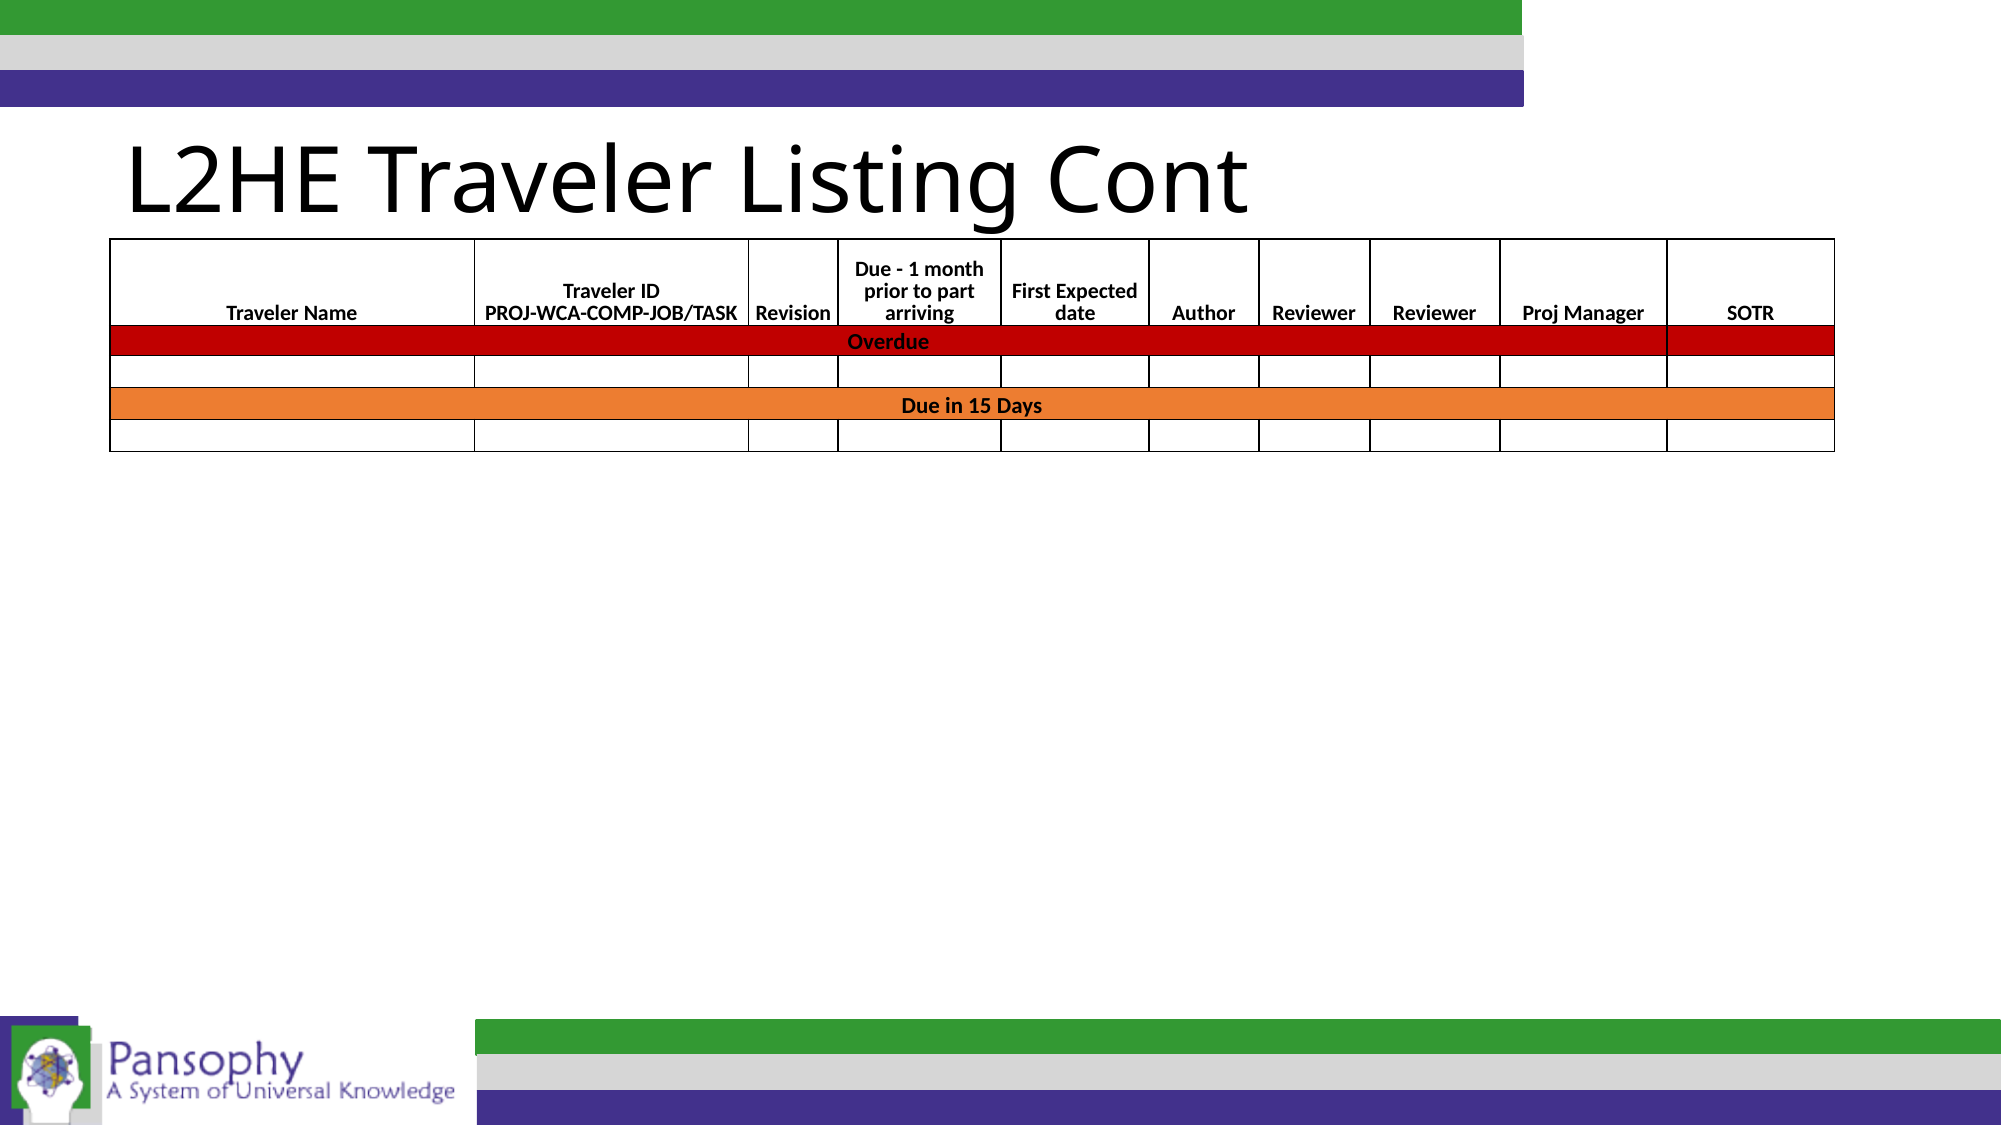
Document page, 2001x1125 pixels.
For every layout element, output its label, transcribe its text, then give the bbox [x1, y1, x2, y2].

table_cell [1501, 356, 1666, 387]
table_header Reviewer [1260, 240, 1369, 325]
table_header Author [1150, 240, 1258, 325]
table_header Revision [749, 240, 837, 325]
table_cell [1260, 420, 1369, 451]
table_cell [1668, 326, 1834, 355]
table_cell [1668, 356, 1834, 387]
table_cell [1150, 356, 1258, 387]
table_cell [1260, 356, 1369, 387]
table_header Proj Manager [1501, 240, 1666, 325]
table_cell Overdue [111, 326, 1666, 355]
table_header Reviewer [1371, 240, 1499, 325]
table_header First Expected date [1002, 240, 1148, 325]
table_header SOTR [1668, 240, 1834, 325]
table_cell [475, 356, 748, 387]
table_cell [111, 420, 474, 451]
text_box L2HE Traveler Listing Cont [109, 113, 1657, 238]
table_header Traveler Name [111, 240, 474, 325]
table_cell Due in 15 Days [111, 388, 1834, 419]
table_cell [839, 420, 1000, 451]
table_cell [1371, 420, 1499, 451]
table_cell [1668, 420, 1834, 451]
table_cell [475, 420, 748, 451]
table_cell [749, 356, 837, 387]
table_cell [1150, 420, 1258, 451]
table_cell [1371, 356, 1499, 387]
table_cell [111, 356, 474, 387]
table_cell [1002, 356, 1148, 387]
table_header Traveler ID PROJ-WCA-COMP-JOB/TASK [475, 240, 748, 325]
table_cell [839, 356, 1000, 387]
table_cell [1002, 420, 1148, 451]
picture [0, 1016, 459, 1125]
table_cell [1501, 420, 1666, 451]
table_cell [749, 420, 837, 451]
table_header Due - 1 month prior to part arriving [839, 240, 1000, 325]
